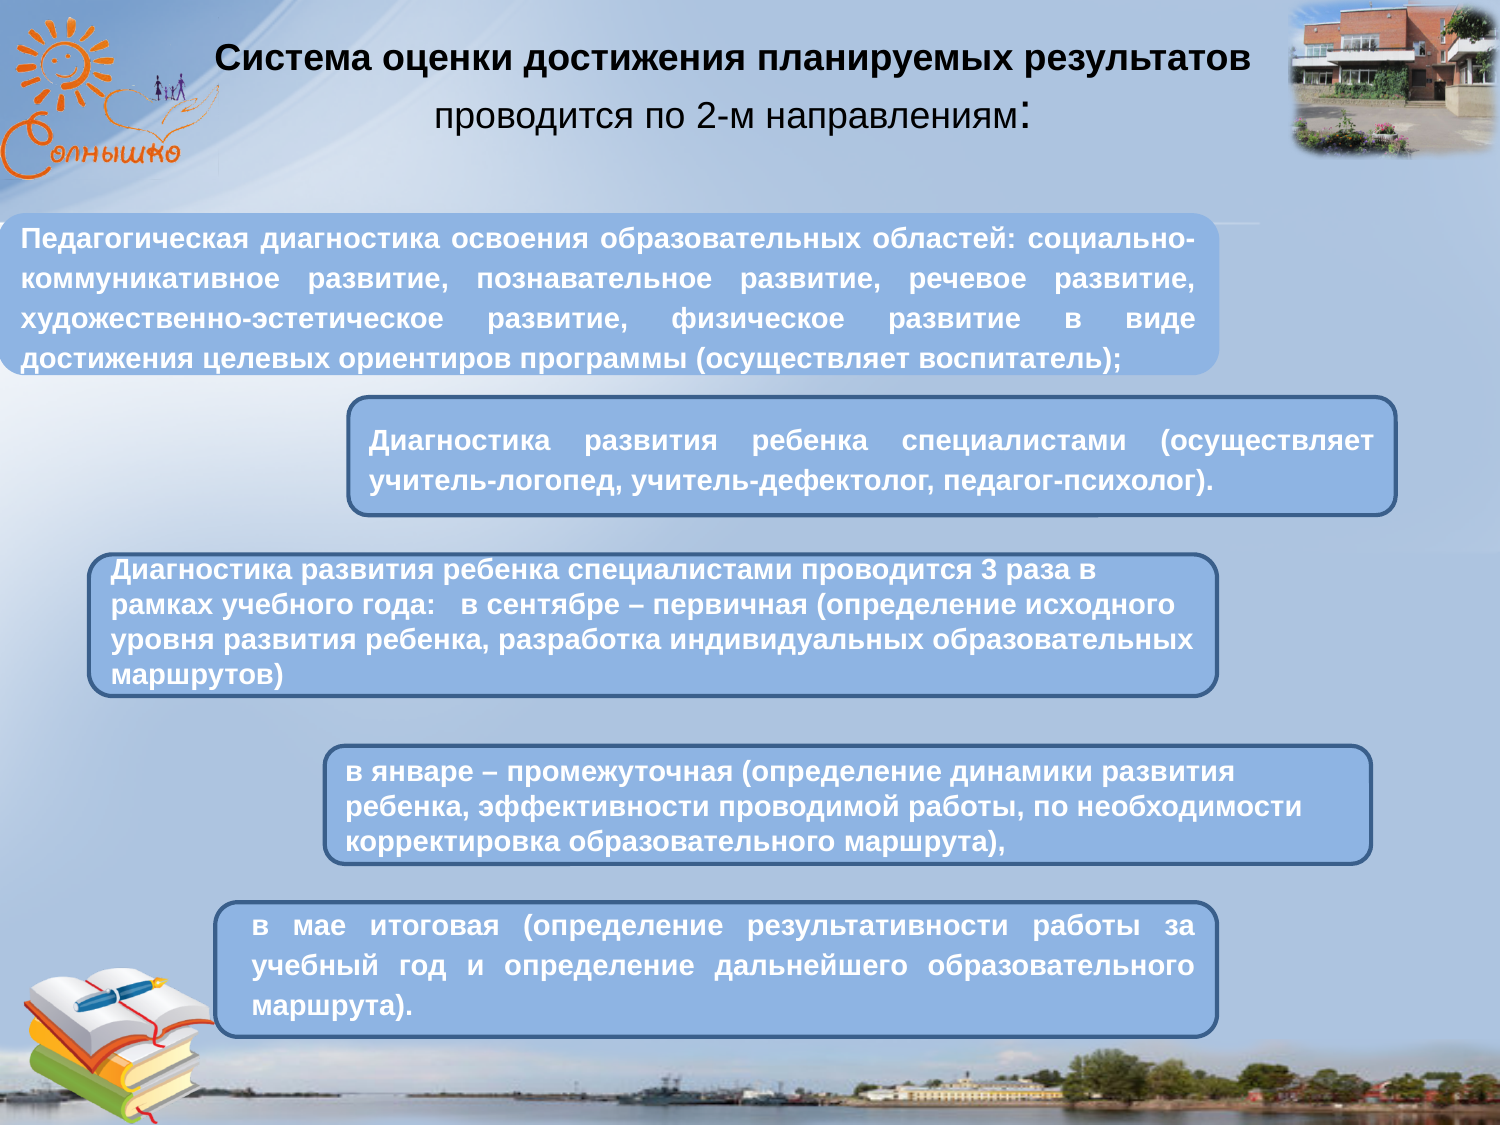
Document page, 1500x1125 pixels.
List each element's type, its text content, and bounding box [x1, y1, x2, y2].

text_box Диагностика развития ребенка специалистами проводится 3 раза в рамках учебного года: в сентябре – первичная (определение исходного уровня развития ребенка, разработка индивидуальных образовательных маршрутов) [86, 552, 1220, 699]
text_box Педагогическая диагностика освоения образовательных областей: социально-коммуникативное развитие, познавательное развитие, речевое развитие, художественно-эстетическое развитие, физическое развитие в виде достижения целевых ориентиров программы (осуществляет воспитатель); [0, 213, 1220, 376]
text_box Диагностика развития ребенка специалистами (осуществляет учитель-логопед, учитель-дефектолог, педагог-психолог). [346, 394, 1398, 518]
text_box в январе – промежуточная (определение динамики развития ребенка, эффективности проводимой работы, по необходимости корректировка образовательного маршрута), [322, 743, 1374, 867]
text_box Система оценки достижения планируемых результатов проводится по 2-м направлениям: [181, 0, 1285, 206]
text_box в мае итоговая (определение результативности работы за учебный год и определение дальнейшего образовательного маршрута). [213, 900, 1220, 1038]
picture [0, 0, 1500, 1125]
